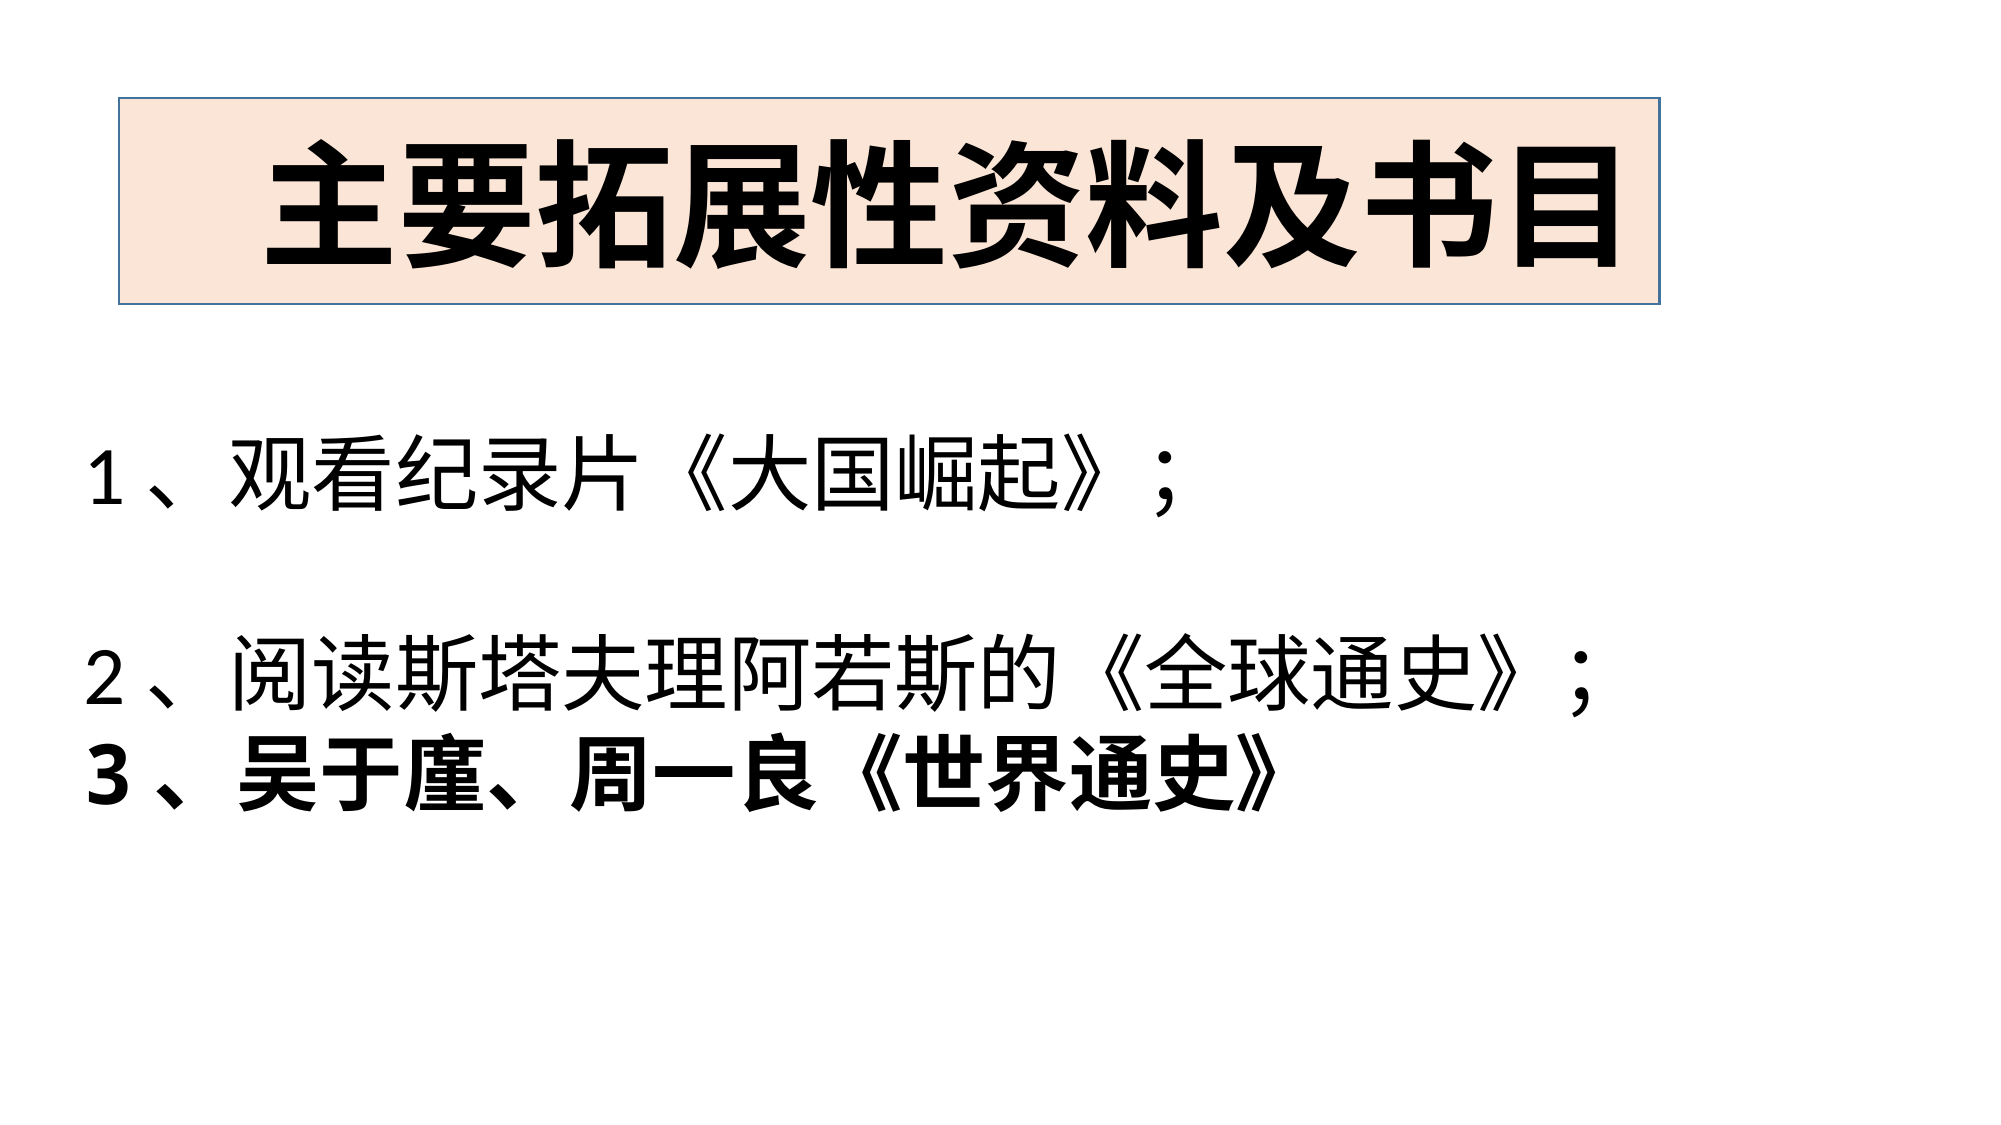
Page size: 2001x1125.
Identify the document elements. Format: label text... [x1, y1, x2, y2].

text_box 1、观看纪录片《大国崛起》； 2、阅读斯塔夫理阿若斯的《全球通史》； 3、吴于廑、周一良《世界通史》 [68, 304, 1931, 929]
text_box 主要拓展性资料及书目 [118, 97, 1661, 305]
